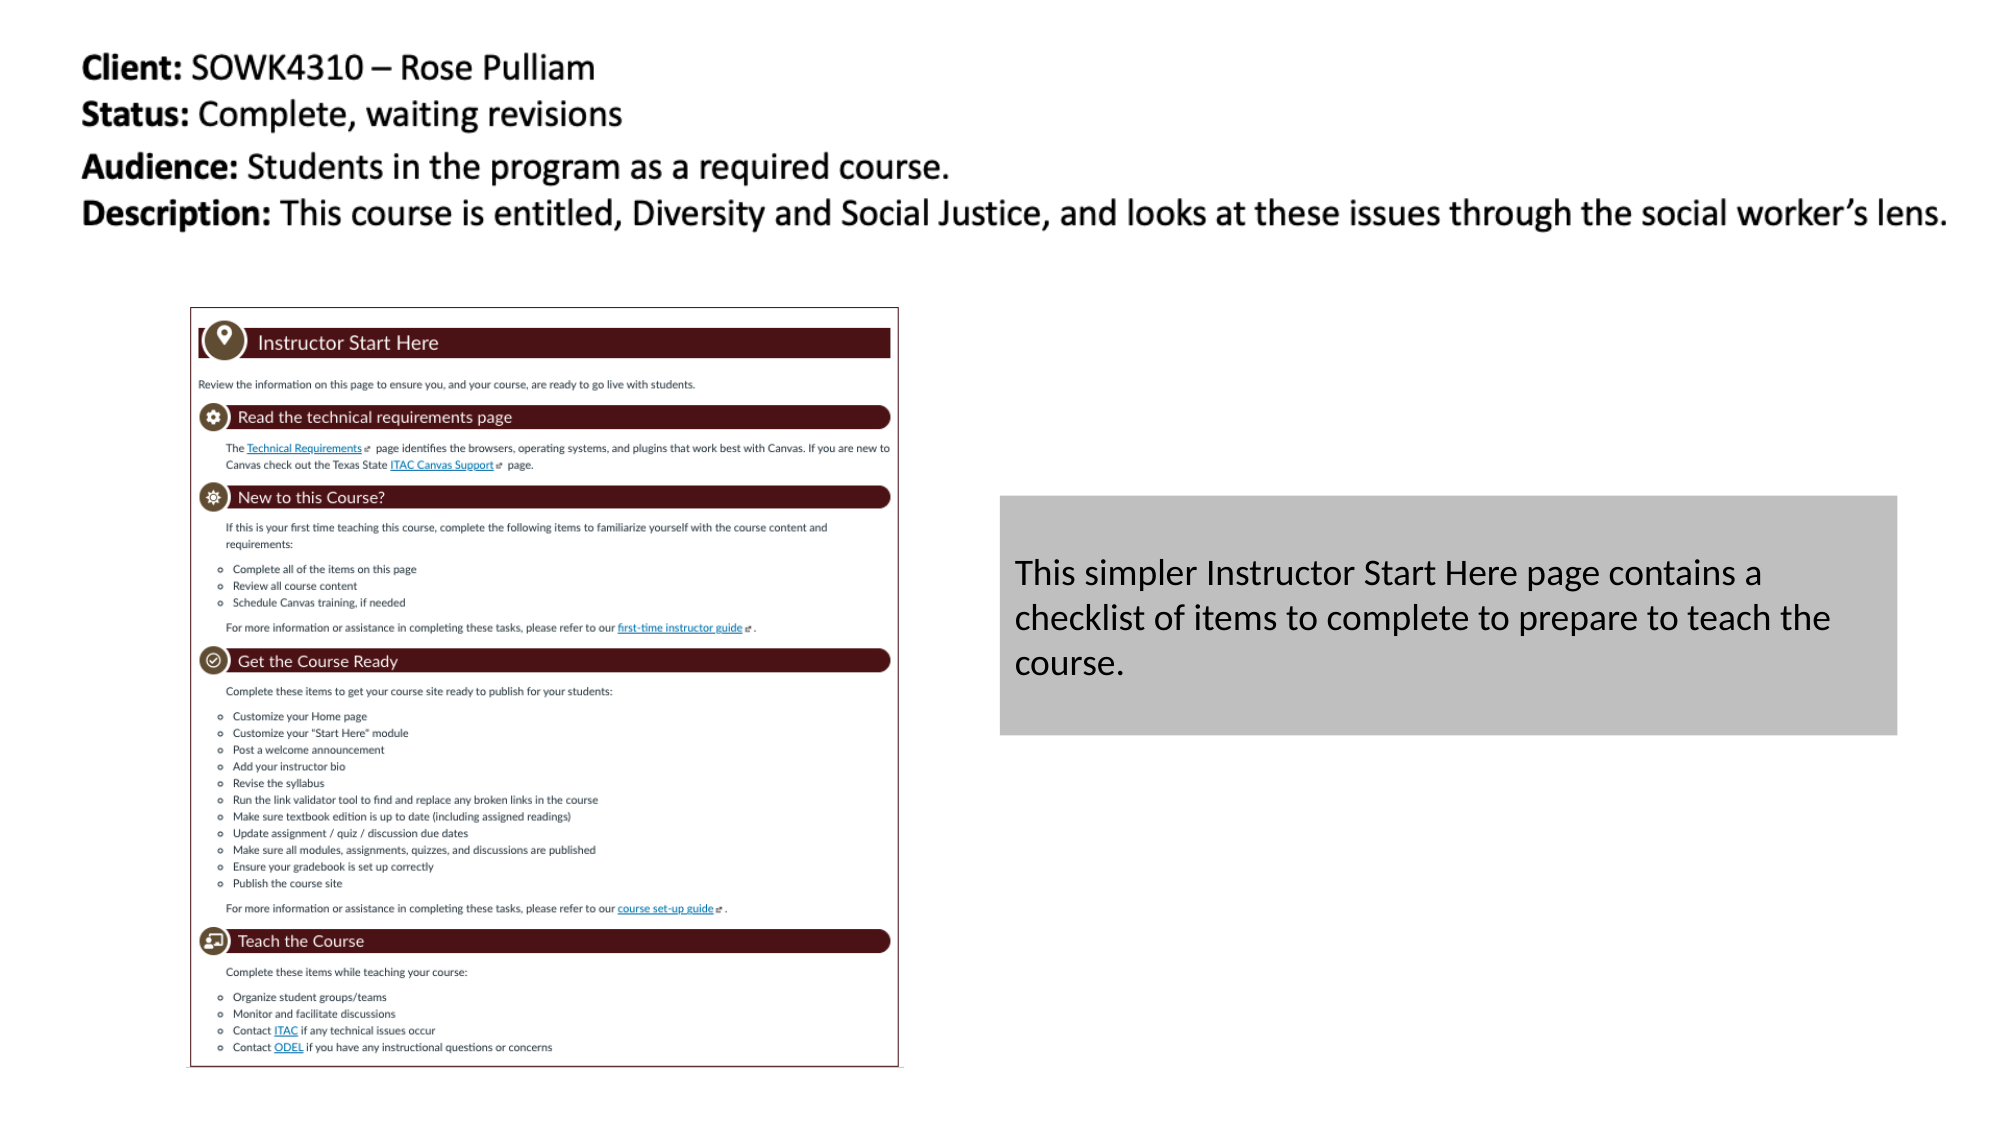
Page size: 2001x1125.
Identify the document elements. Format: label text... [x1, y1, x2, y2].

text_box This simpler Instructor Start Here page contains a checklist of items to complete to prepare to teach the course. [999, 495, 1898, 736]
picture [54, 36, 1982, 255]
picture [186, 306, 904, 1070]
